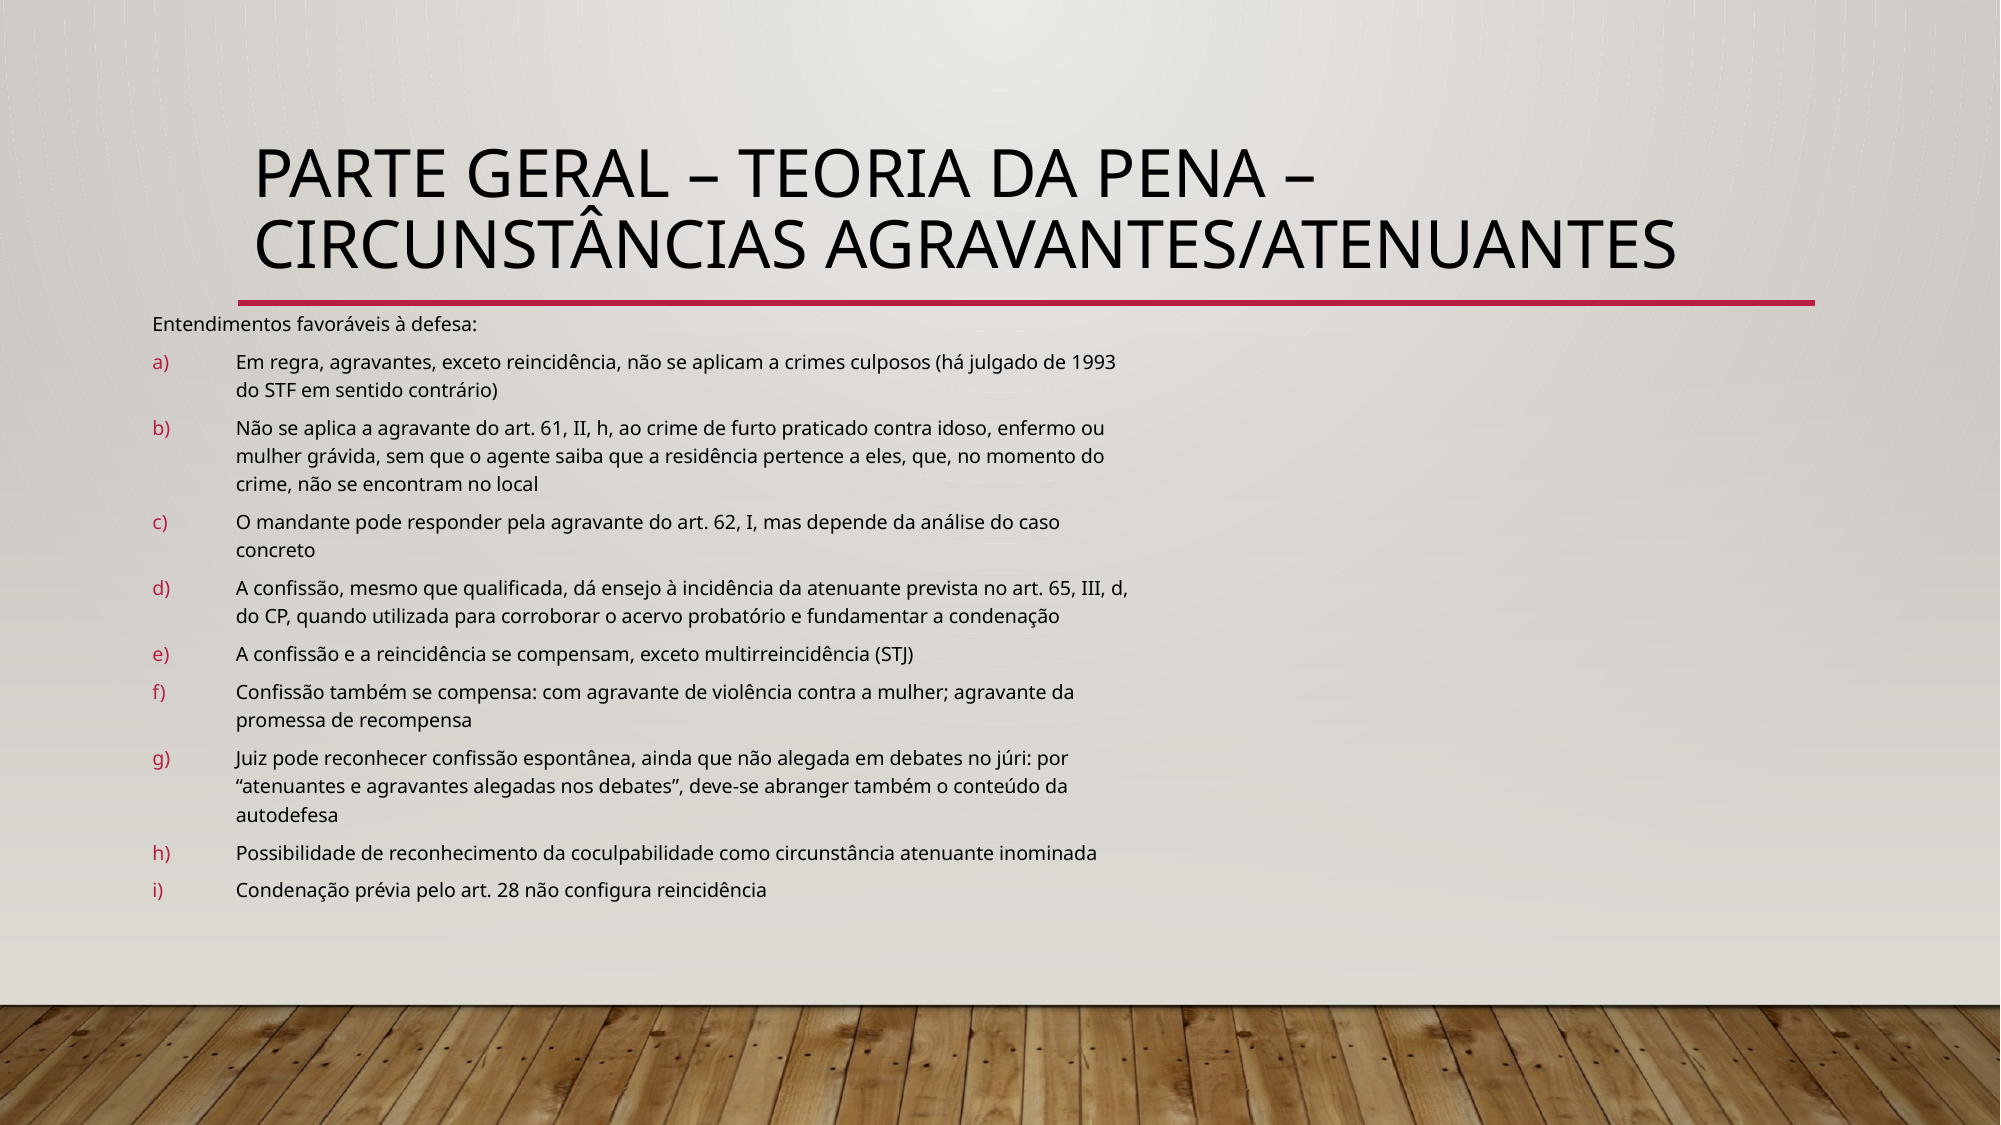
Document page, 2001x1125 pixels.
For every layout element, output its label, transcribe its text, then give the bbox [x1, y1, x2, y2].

list Entendimentos favoráveis à defesa: Em regra, agravantes, exceto reincidência, não se aplicam a crimes culposos (há julgado de 1993 do STF em sentido contrário) Não se aplica a agravante do art. 61, II, h, ao crime de furto praticado contra idoso, enfermo ou mulher grávida, sem que o agente saiba que a residência pertence a eles, que, no momento do crime, não se encontram no local O mandante pode responder pela agravante do art. 62, I, mas depende da análise do caso concreto A confissão, mesmo que qualificada, dá ensejo à incidência da atenuante prevista no art. 65, III, d, do CP, quando utilizada para corroborar o acervo probatório e fundamentar a condenação A confissão e a reincidência se compensam, exceto multirreincidência (STJ) Confissão também se compensa: com agravante de violência contra a mulher; agravante da promessa de recompensa Juiz pode reconhecer confissão espontânea, ainda que não alegada em debates no júri: por “atenuantes e agravantes alegadas nos debates”, deve-se abranger também o conteúdo da autodefesa Possibilidade de reconhecimento da coculpabilidade como circunstância atenuante inominada Condenação prévia pelo art. 28 não configura reincidência [137, 299, 1159, 914]
picture [0, 1005, 2000, 1125]
title PARTE GERAL – Teoria da pena – Circunstâncias agravantes/atenuantes [238, 131, 1814, 305]
